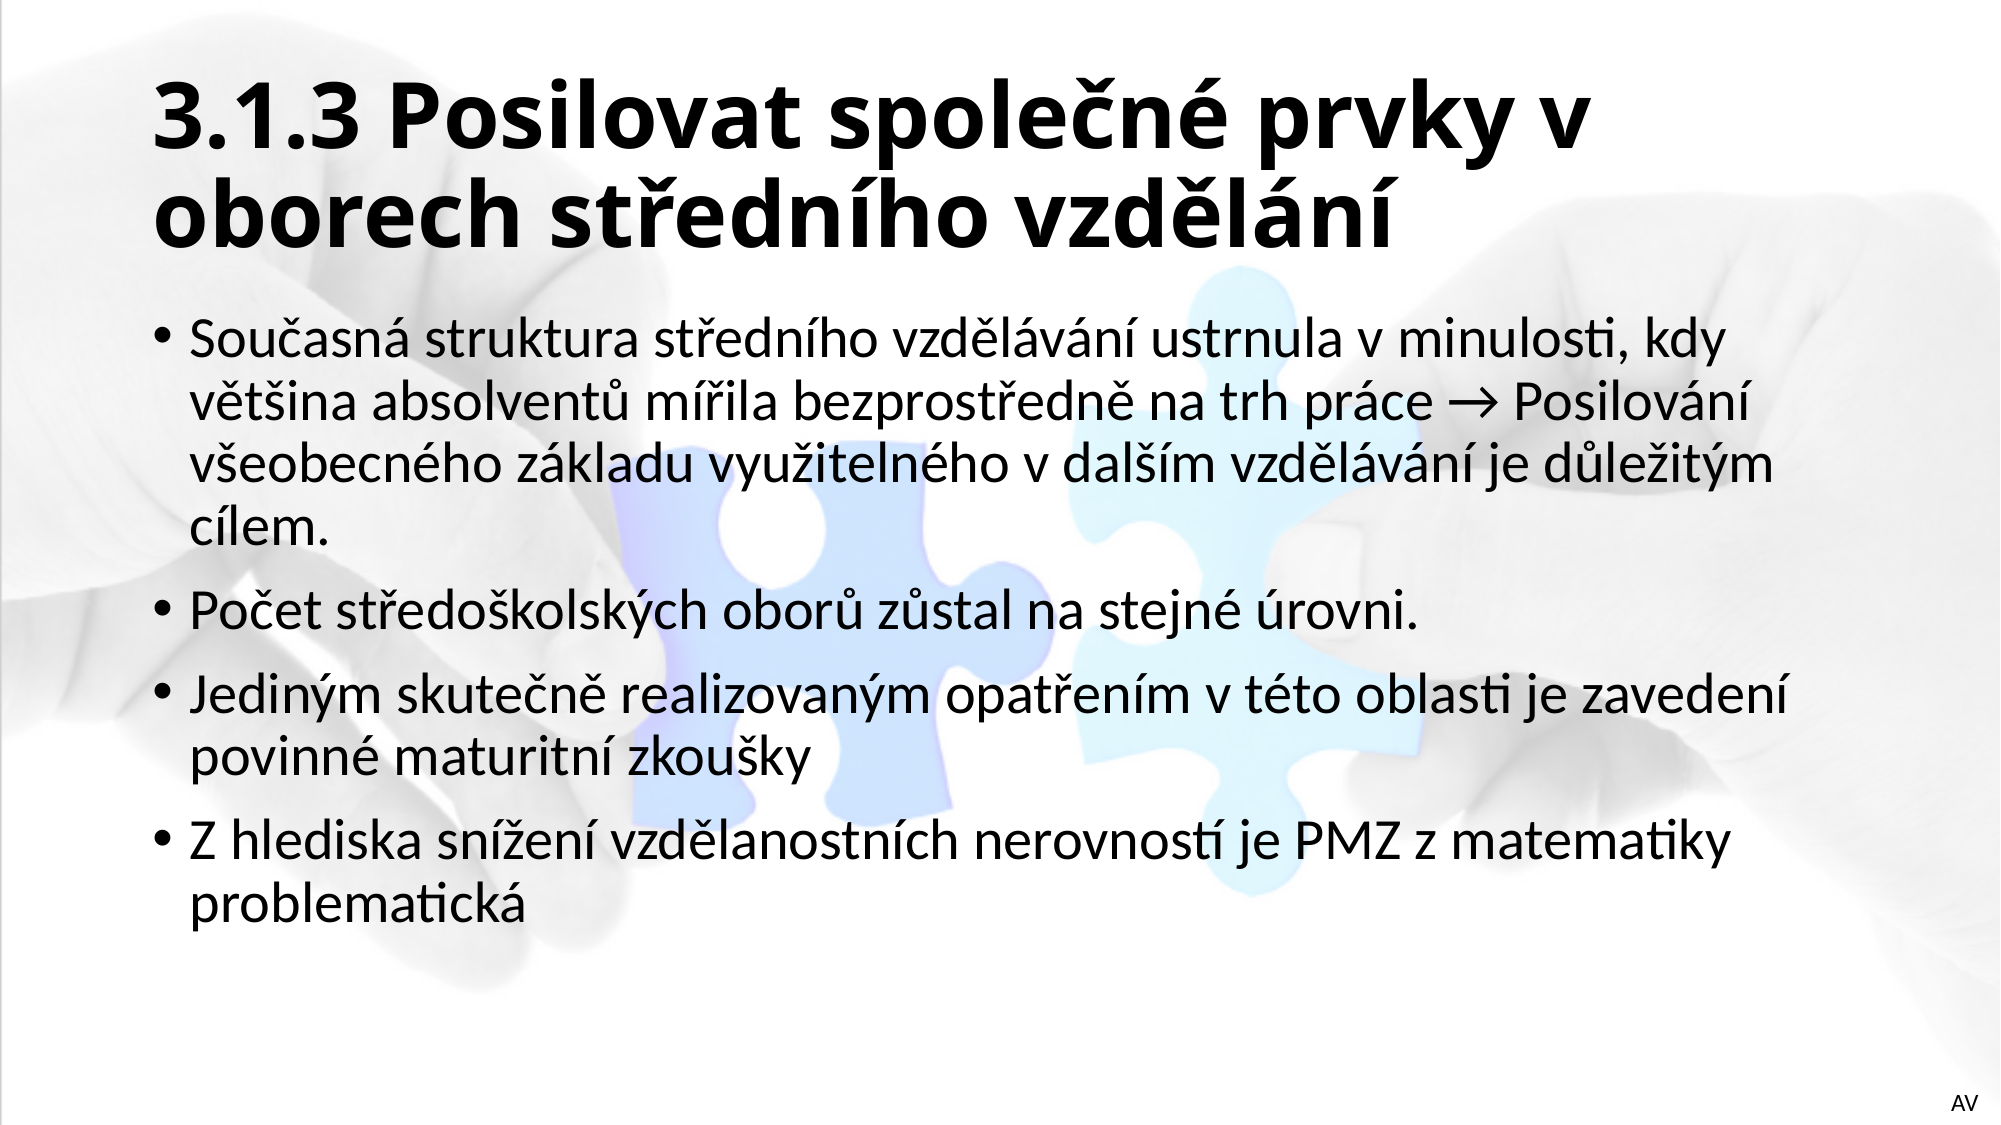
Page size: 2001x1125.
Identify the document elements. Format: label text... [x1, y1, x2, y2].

text_box AV [1936, 1079, 2000, 1125]
title 3.1.3 Posilovat společné prvky v oborech středního vzdělání [137, 59, 1863, 278]
list Současná struktura středního vzdělávání ustrnula v minulosti, kdy většina absolventů mířila bezprostředně na trh práce → Posilování všeobecného základu využitelného v dalším vzdělávání je důležitým cílem. Počet středoškolských oborů zůstal na stejné úrovni. Jediným skutečně realizovaným opatřením v této oblasti je zavedení povinné maturitní zkoušky Z hlediska snížení vzdělanostních nerovností je PMZ z matematiky problematická [137, 299, 1863, 1014]
